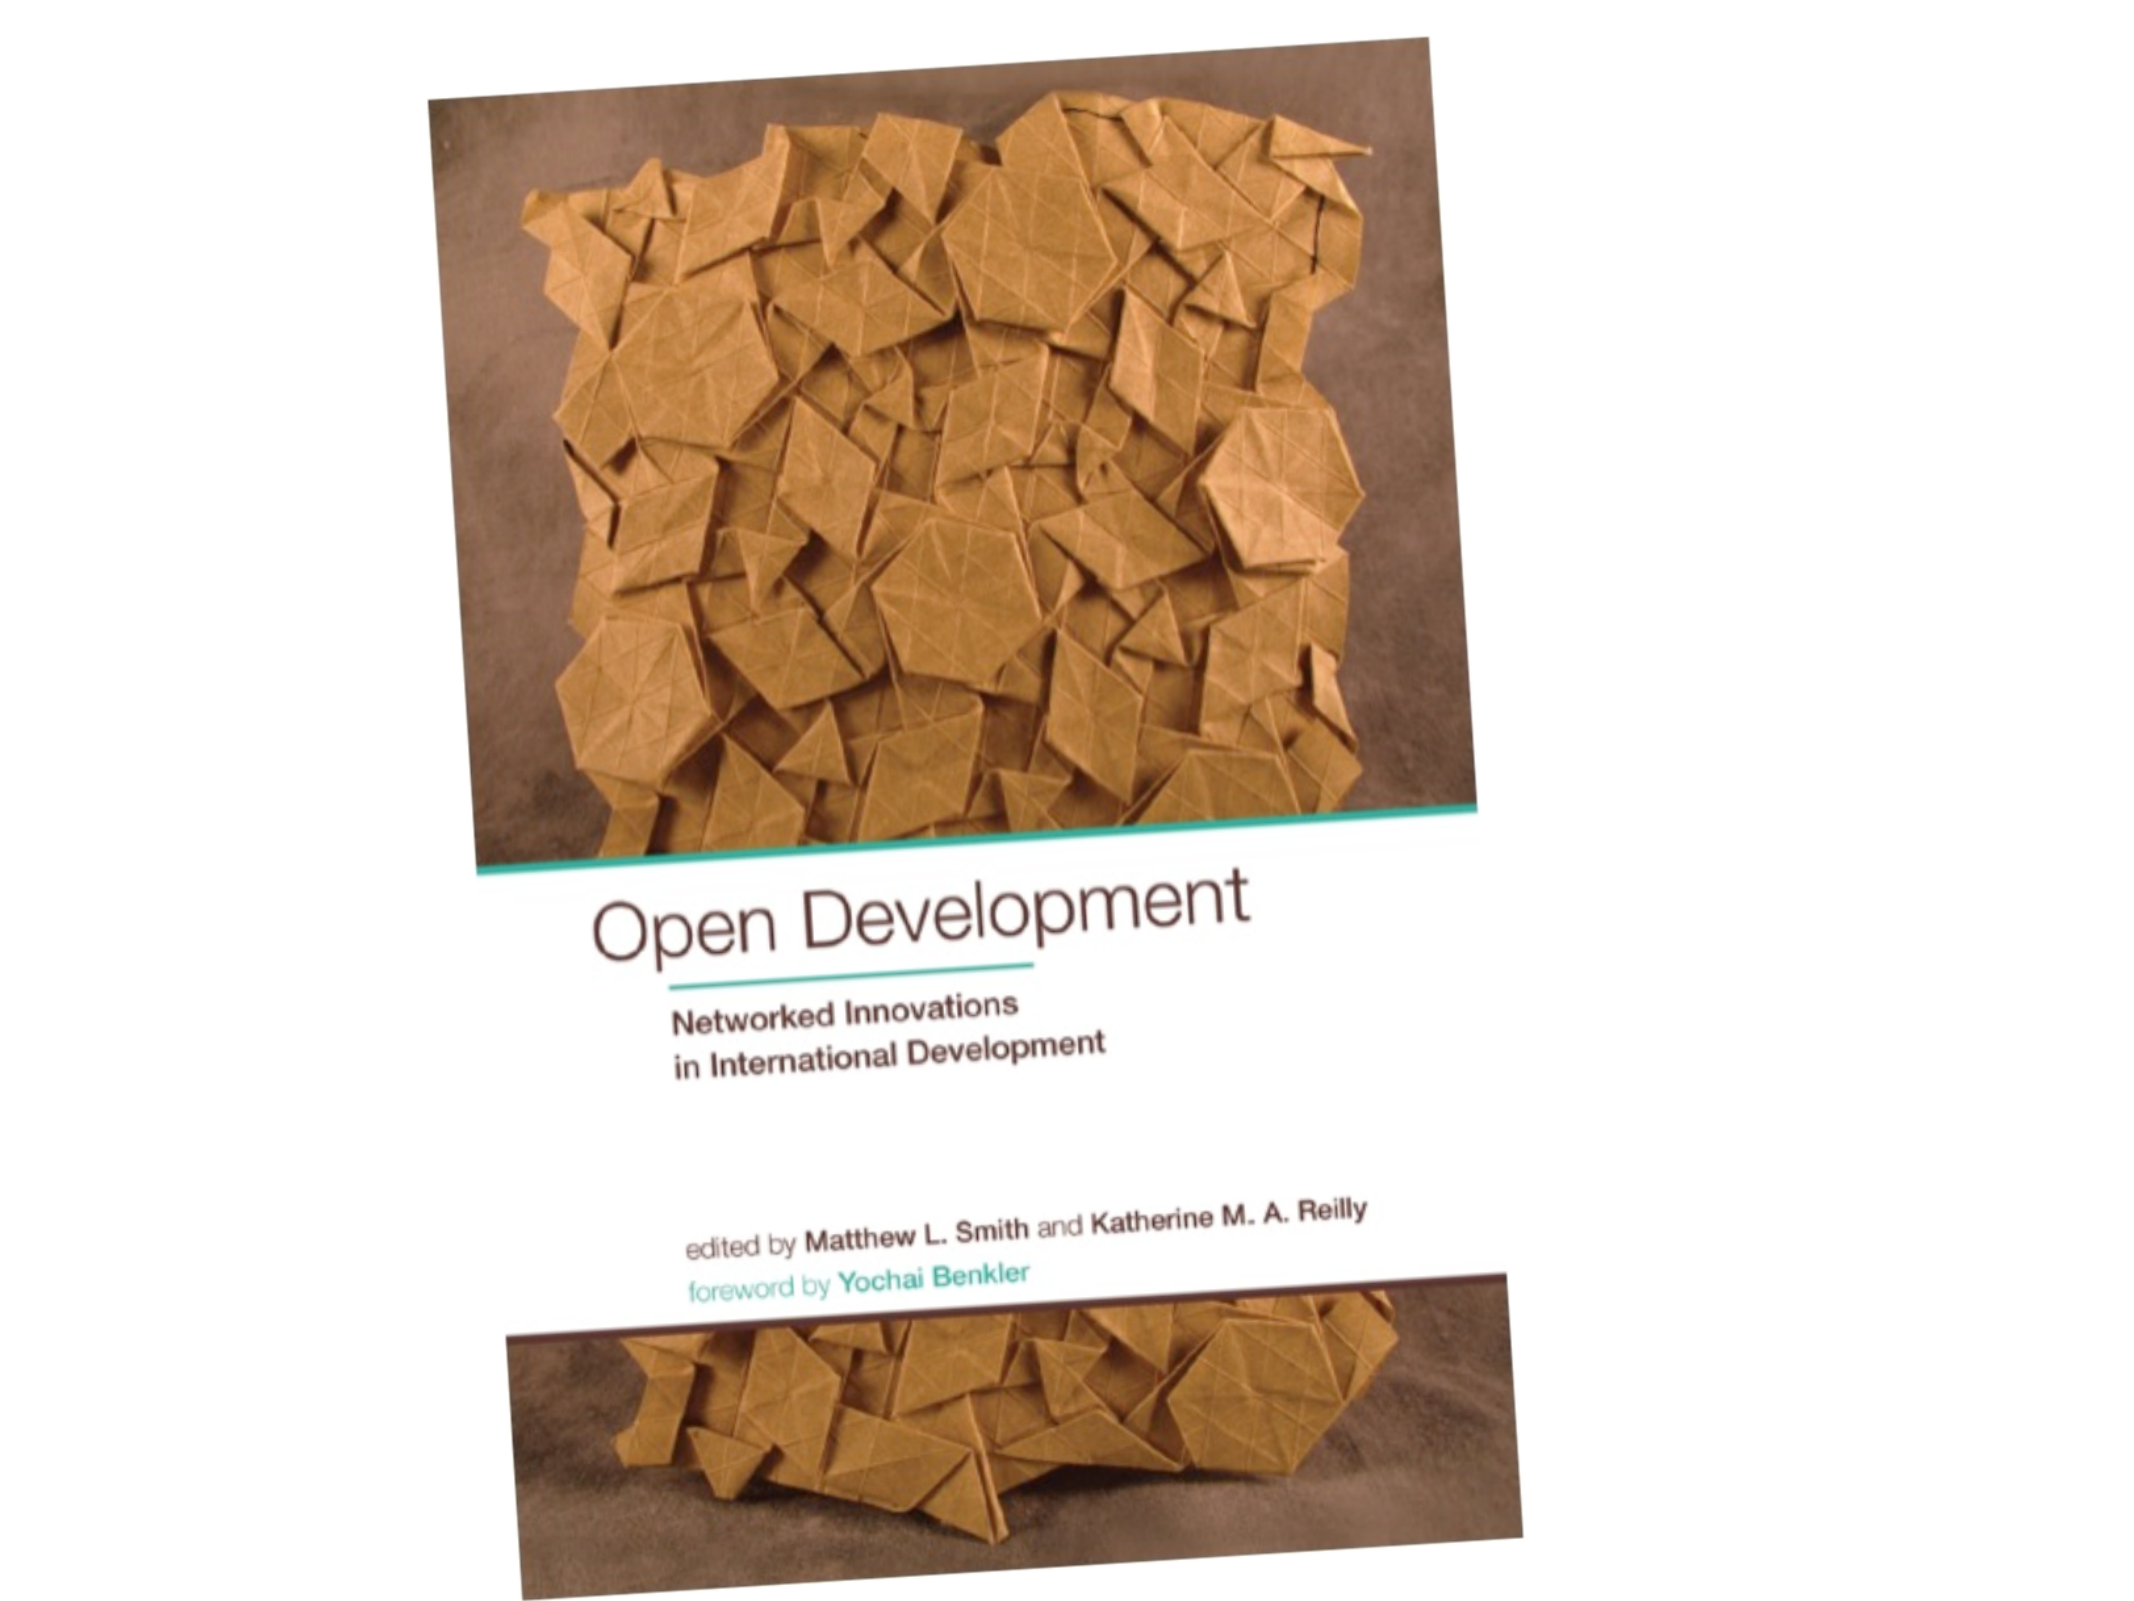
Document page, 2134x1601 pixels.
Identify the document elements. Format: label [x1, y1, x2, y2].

picture [427, 36, 1525, 1601]
